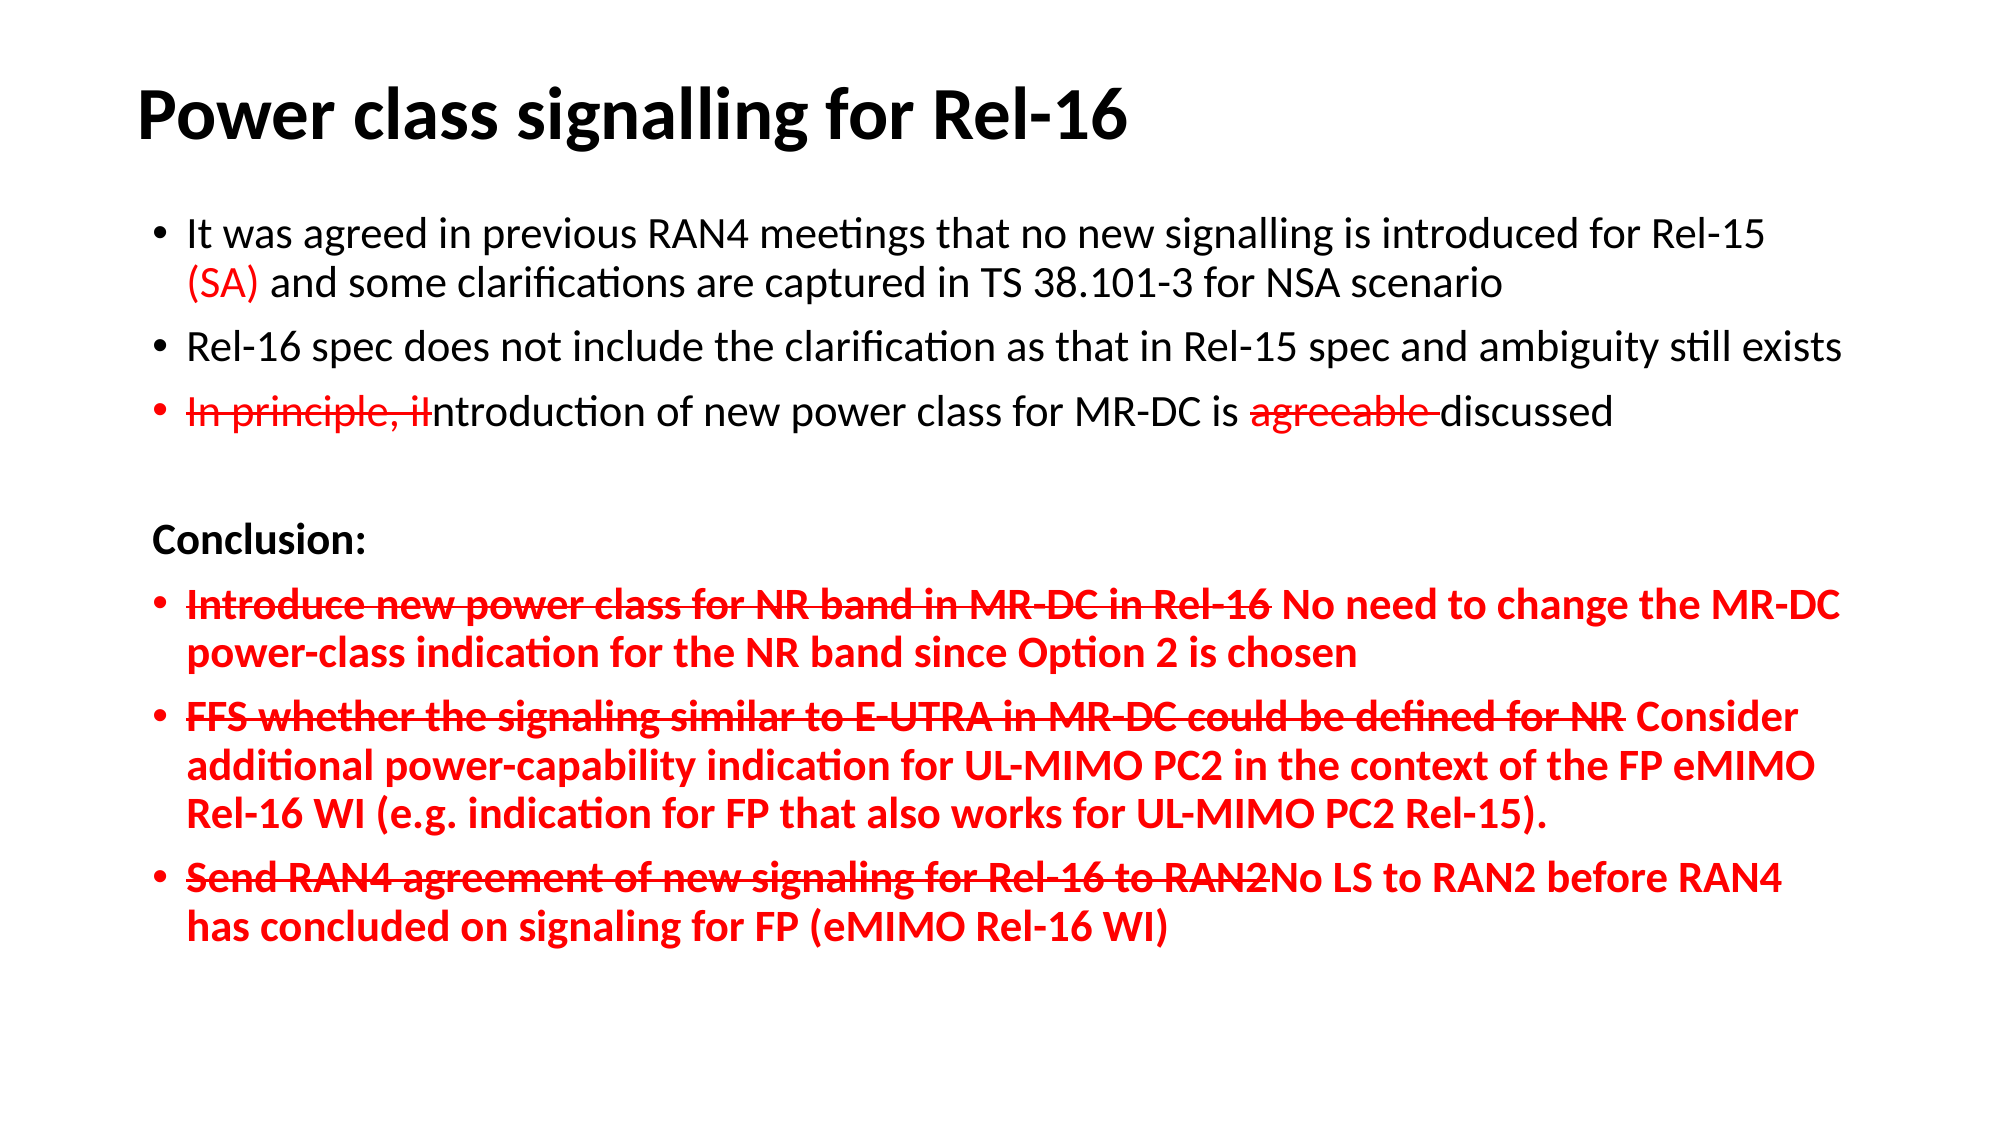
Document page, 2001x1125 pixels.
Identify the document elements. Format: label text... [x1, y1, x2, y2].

list It was agreed in previous RAN4 meetings that no new signalling is introduced for Rel-15 (SA) and some clarifications are captured in TS 38.101-3 for NSA scenario Rel-16 spec does not include the clarification as that in Rel-15 spec and ambiguity still exists In principle, iIntroduction of new power class for MR-DC is agreeable discussed Conclusion: Introduce new power class for NR band in MR-DC in Rel-16 No need to change the MR-DC power-class indication for the NR band since Option 2 is chosen FFS whether the signaling similar to E-UTRA in MR-DC could be defined for NR Consider additional power-capability indication for UL-MIMO PC2 in the context of the FP eMIMO Rel-16 WI (e.g. indication for FP that also works for UL-MIMO PC2 Rel-15). Send RAN4 agreement of new signaling for Rel-16 to RAN2No LS to RAN2 before RAN4 has concluded on signaling for FP (eMIMO Rel-16 WI) [137, 202, 1863, 1014]
title Power class signalling for Rel-16 [122, 80, 1848, 150]
